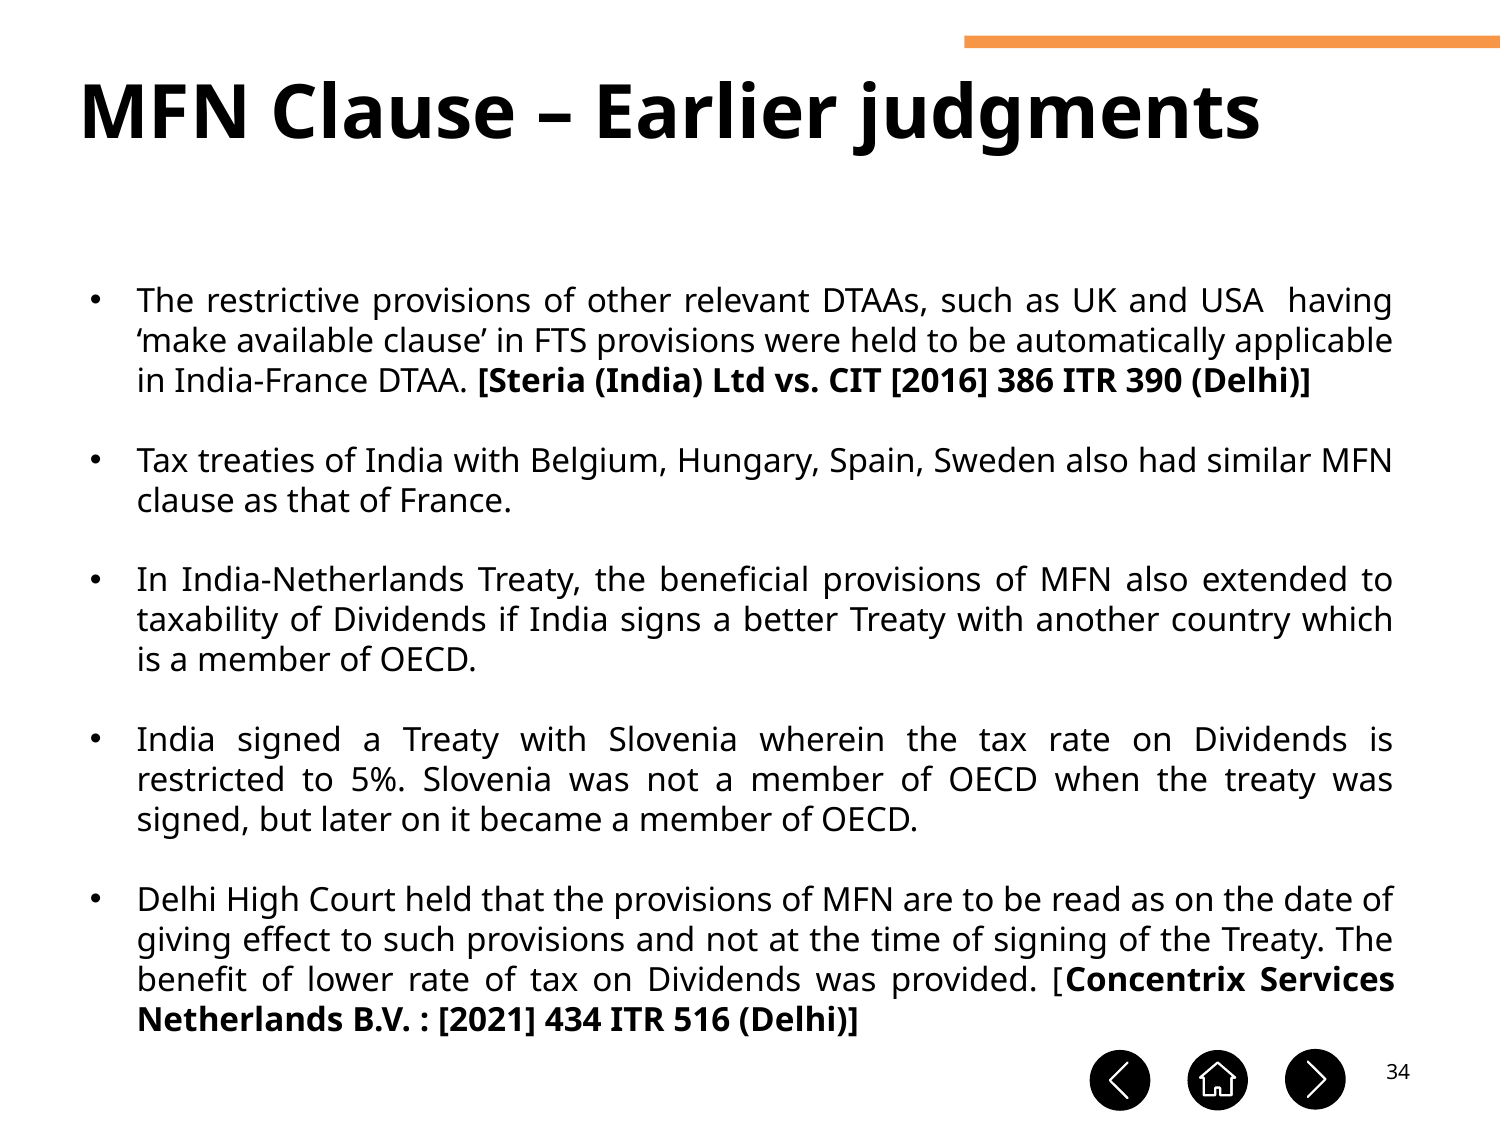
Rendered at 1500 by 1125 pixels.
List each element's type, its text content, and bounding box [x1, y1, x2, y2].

text_box The restrictive provisions of other relevant DTAAs, such as UK and USA having ‘make available clause’ in FTS provisions were held to be automatically applicable in India-France DTAA. [Steria (India) Ltd vs. CIT [2016] 386 ITR 390 (Delhi)] Tax treaties of India with Belgium, Hungary, Spain, Sweden also had similar MFN clause as that of France. In India-Netherlands Treaty, the beneficial provisions of MFN also extended to taxability of Dividends if India signs a better Treaty with another country which is a member of OECD. India signed a Treaty with Slovenia wherein the tax rate on Dividends is restricted to 5%. Slovenia was not a member of OECD when the treaty was signed, but later on it became a member of OECD. Delhi High Court held that the provisions of MFN are to be read as on the date of giving effect to such provisions and not at the time of signing of the Treaty. The benefit of lower rate of tax on Dividends was provided. [Concentrix Services Netherlands B.V. : [2021] 434 ITR 516 (Delhi)] [75, 271, 1411, 1045]
slide_number 34 [1074, 1042, 1425, 1103]
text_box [1089, 1048, 1346, 1111]
text_box [962, 34, 1500, 50]
text_box MFN Clause – Earlier judgments [61, 48, 1401, 260]
